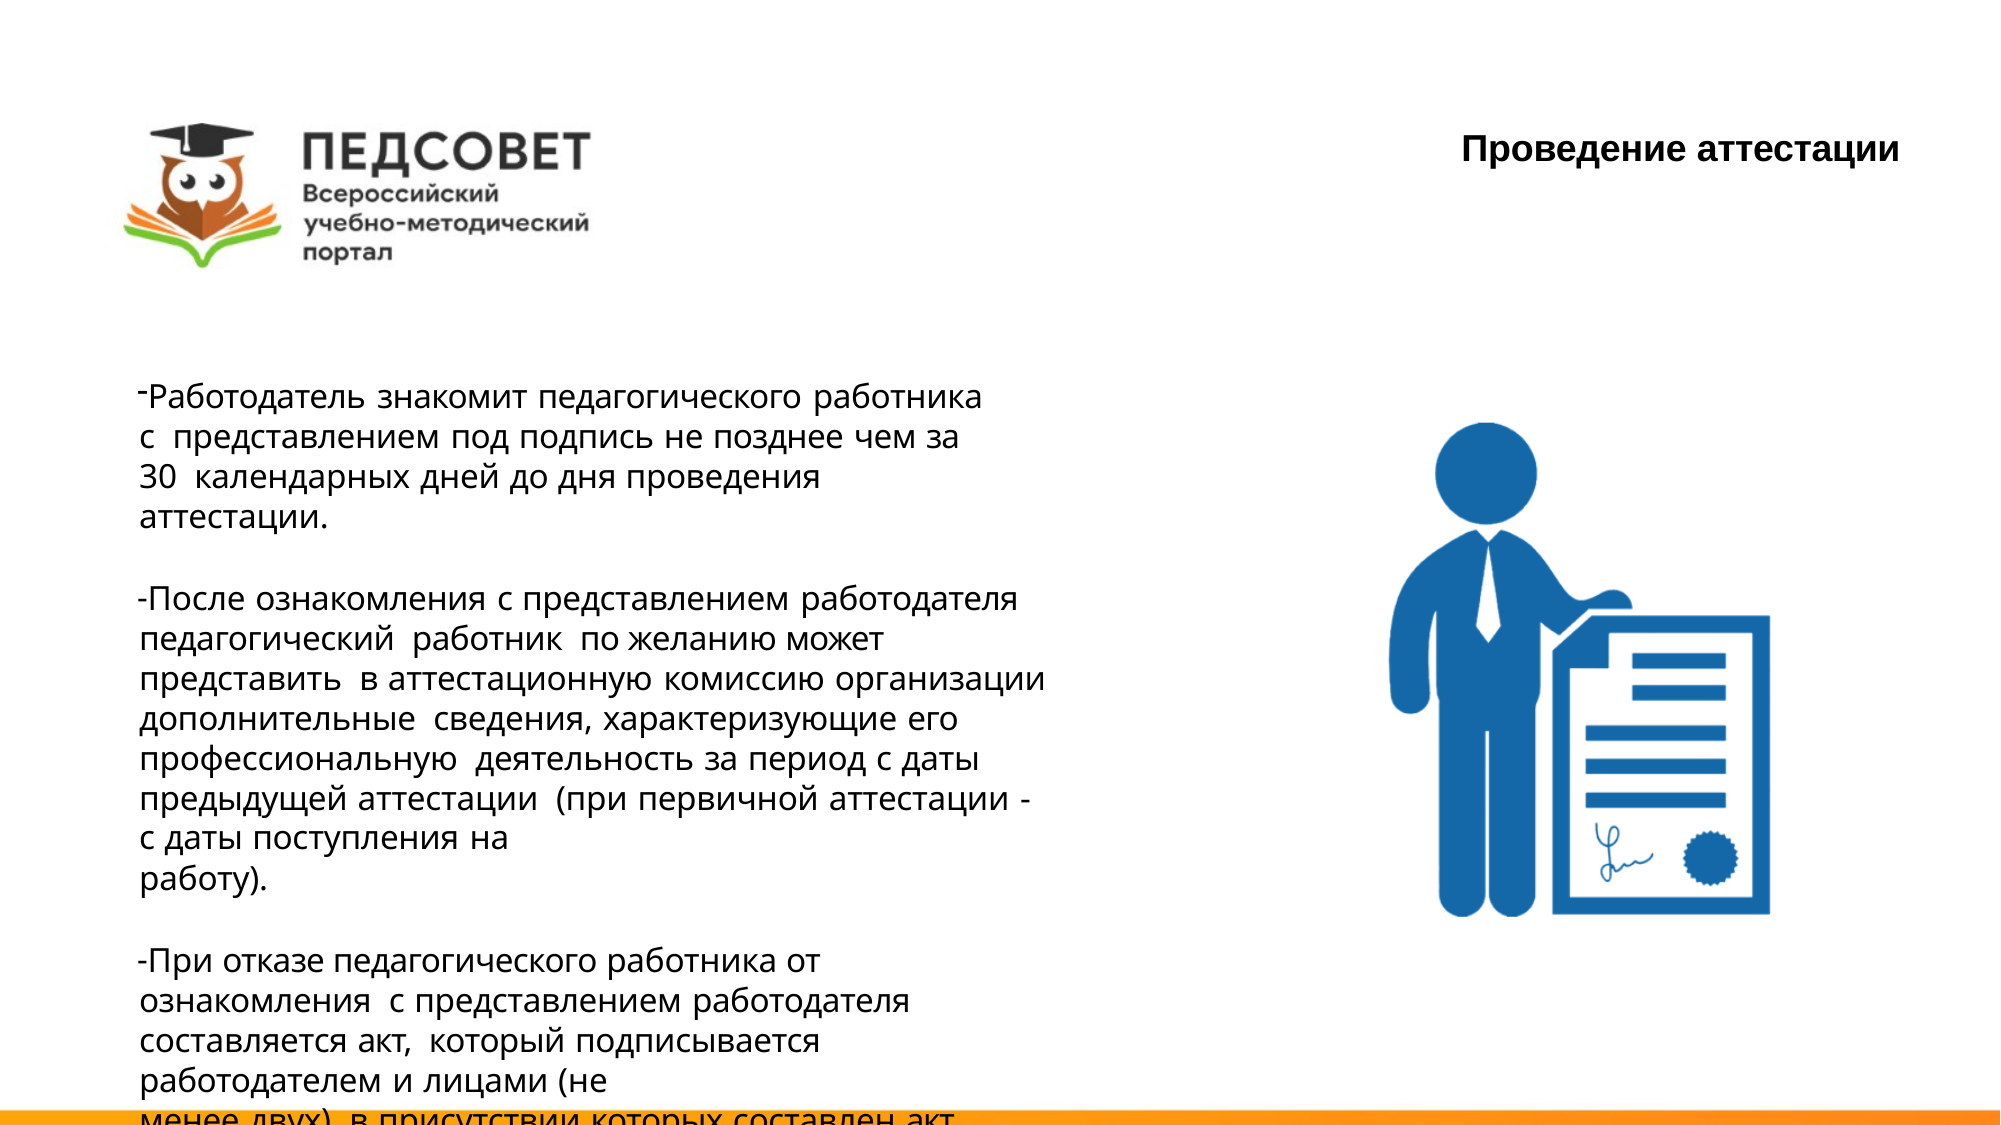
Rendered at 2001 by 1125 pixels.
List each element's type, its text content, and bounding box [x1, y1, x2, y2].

title Проведение аттестации [1459, 121, 1908, 312]
picture [0, 123, 2000, 1125]
text_box Работодатель знакомит педагогического работника с представлением под подпись не позднее чем за 30 календарных дней до дня проведения аттестации. После ознакомления с представлением работодателя педагогический работник по желанию может представить в аттестационную комиссию организации дополнительные сведения, характеризующие его профессиональную деятельность за период с даты предыдущей аттестации (при первичной аттестации - с даты поступления на работу). При отказе педагогического работника от ознакомления с представлением работодателя составляется акт, который подписывается работодателем и лицами (не менее двух), в присутствии которых составлен акт. [137, 373, 1055, 1125]
